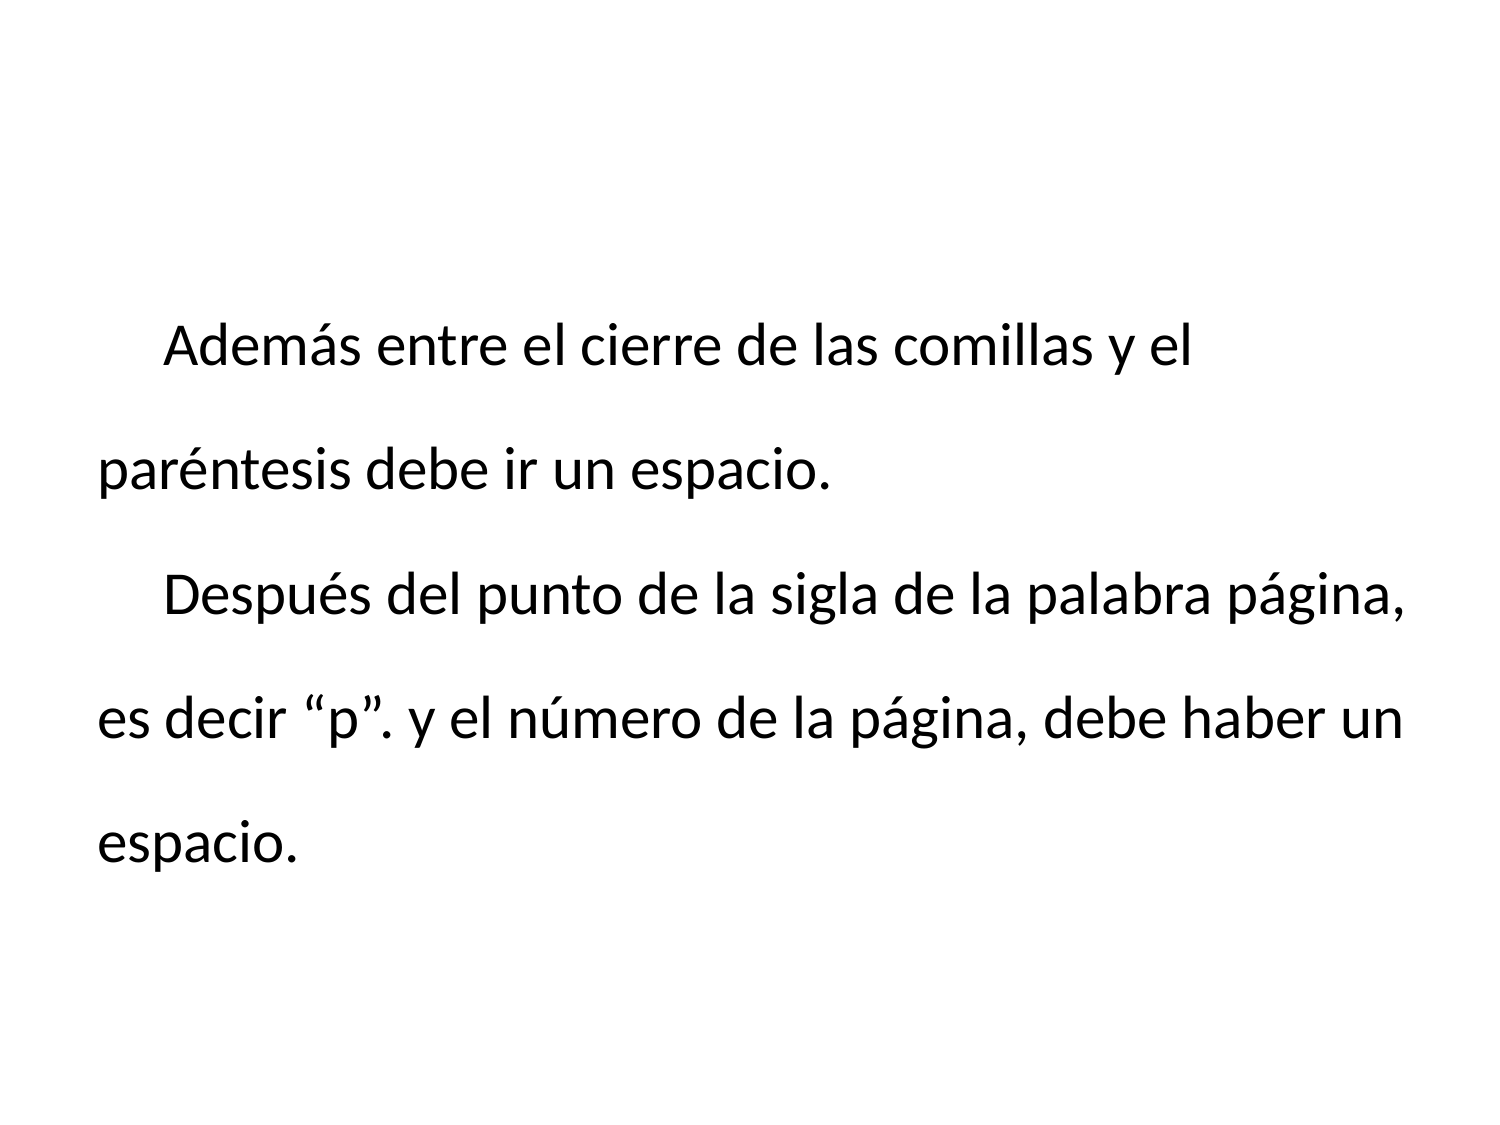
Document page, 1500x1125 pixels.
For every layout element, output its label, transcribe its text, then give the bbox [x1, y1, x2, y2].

list Además entre el cierre de las comillas y el paréntesis debe ir un espacio. Después del punto de la sigla de la palabra página, es decir “p”. y el número de la página, debe haber un espacio. [82, 246, 1432, 891]
